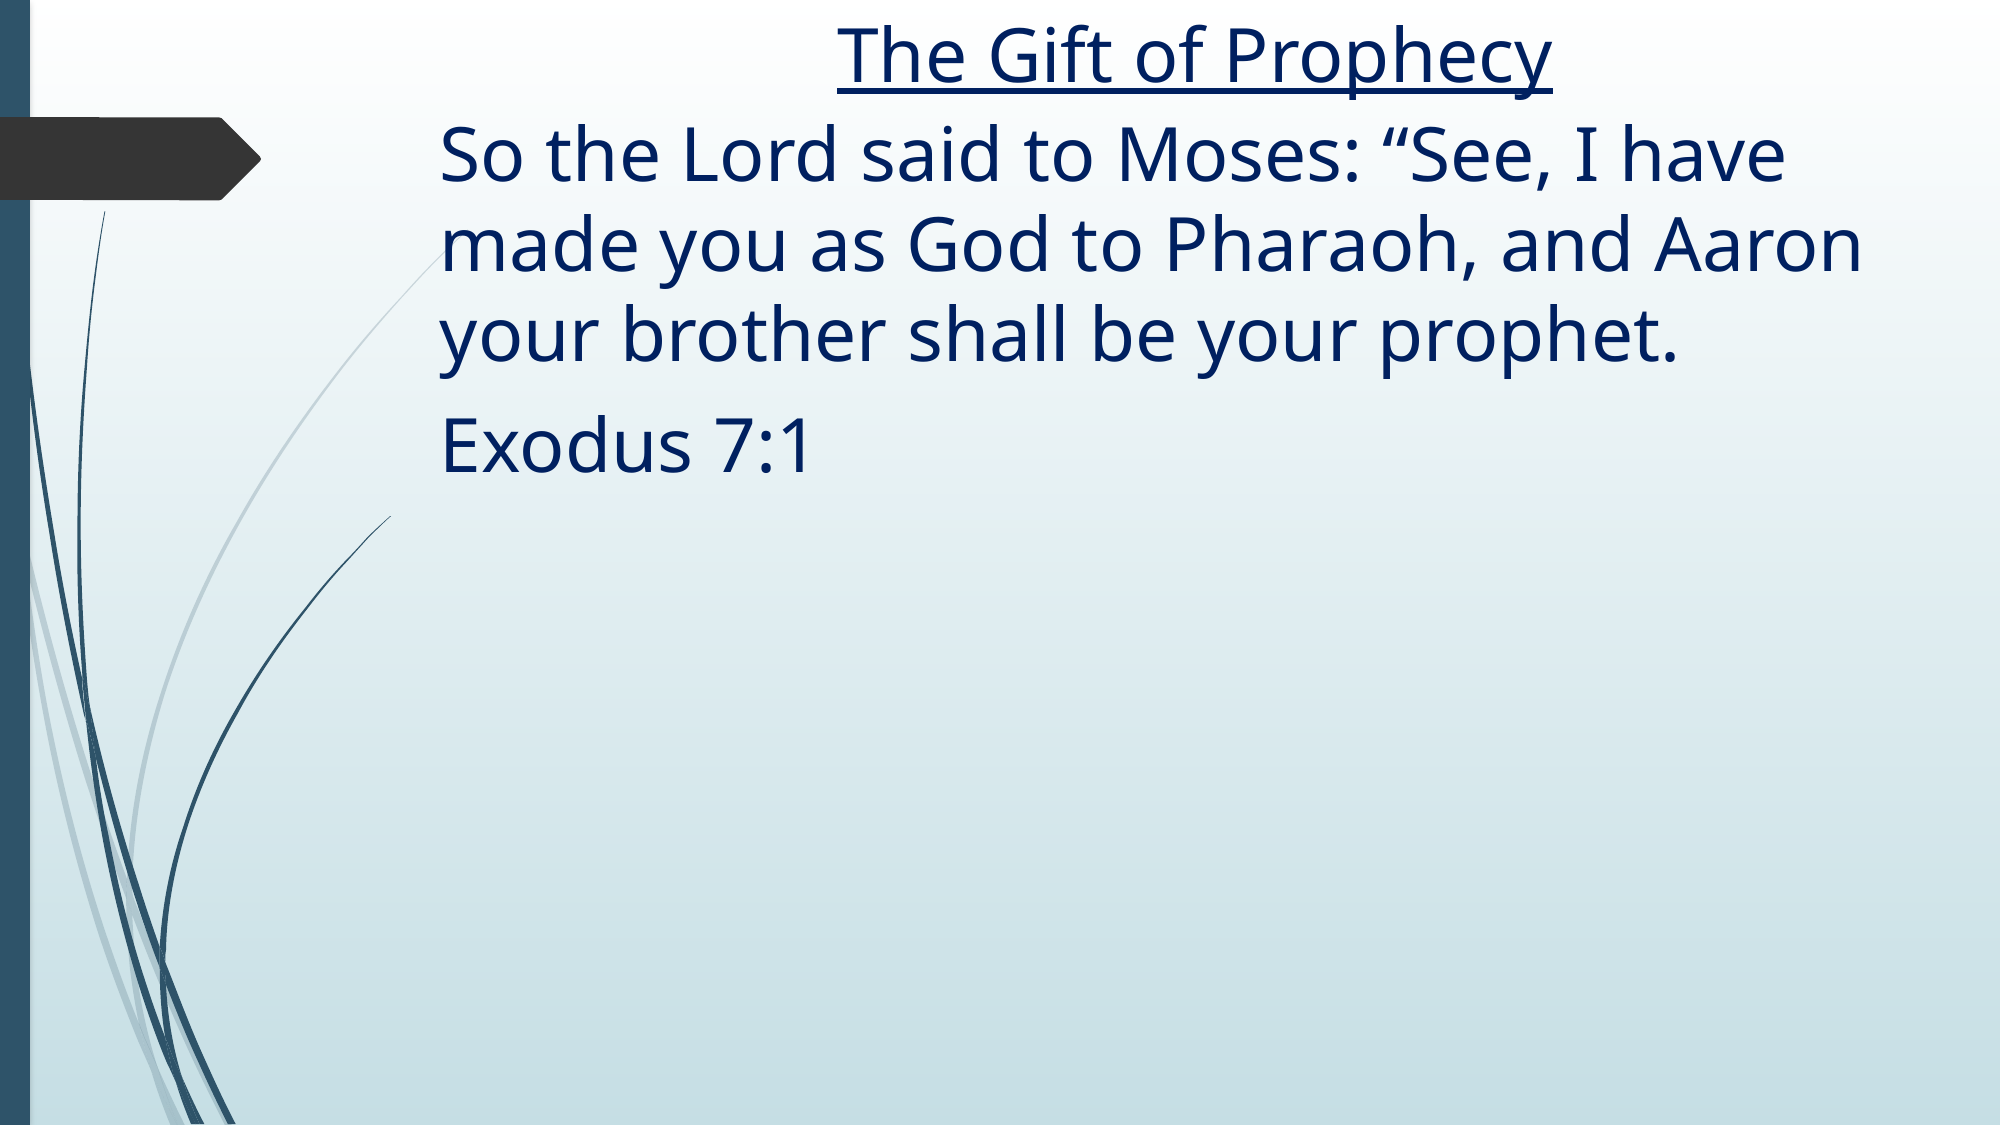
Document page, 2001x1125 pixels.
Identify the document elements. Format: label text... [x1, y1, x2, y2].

list So the Lord said to Moses: “See, I have made you as God to Pharaoh, and Aaron your brother shall be your prophet. Exodus 7:1 [424, 98, 1966, 1102]
title The Gift of Prophecy [425, 0, 1966, 98]
